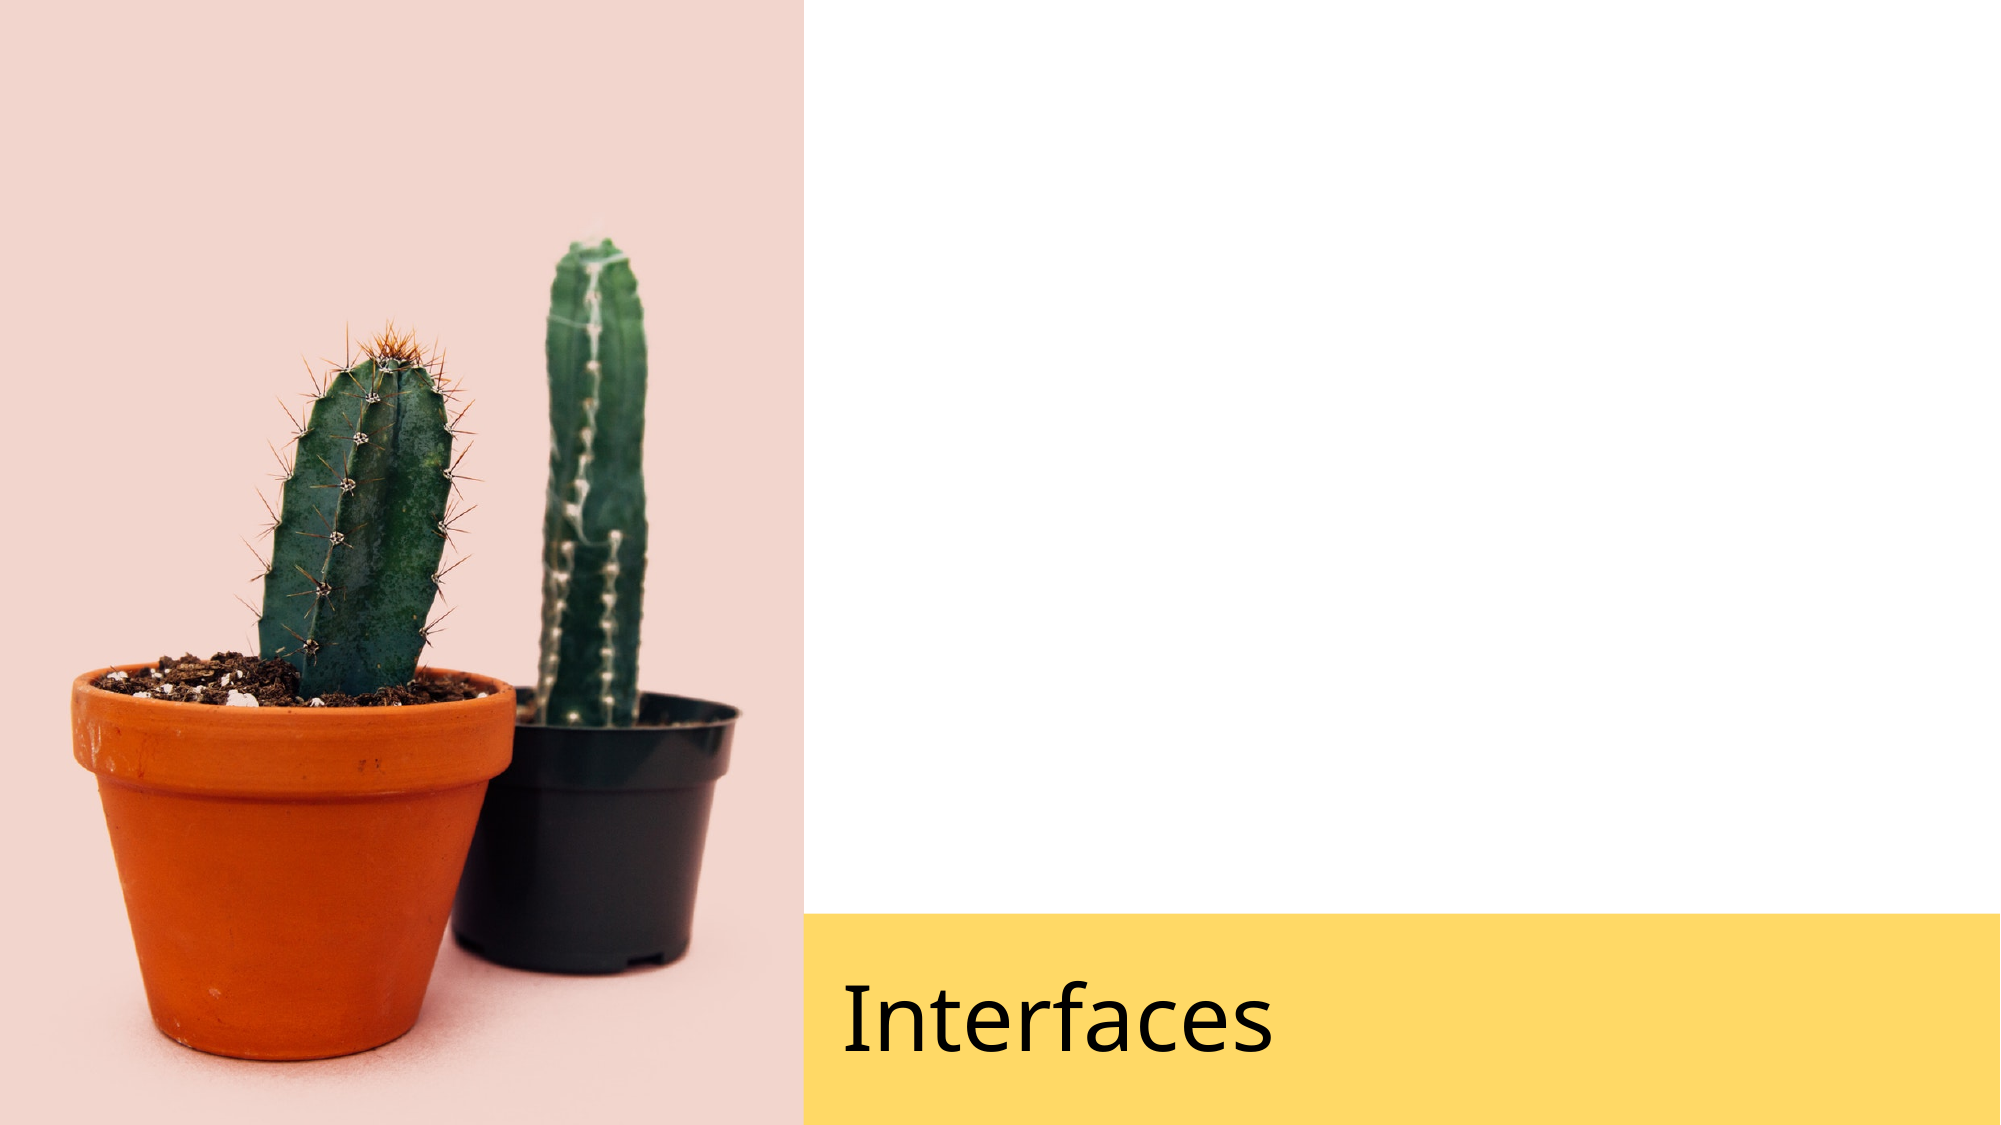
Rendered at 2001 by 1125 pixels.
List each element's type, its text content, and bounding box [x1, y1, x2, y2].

title Interfaces [804, 913, 2000, 1125]
picture [0, 0, 804, 1125]
